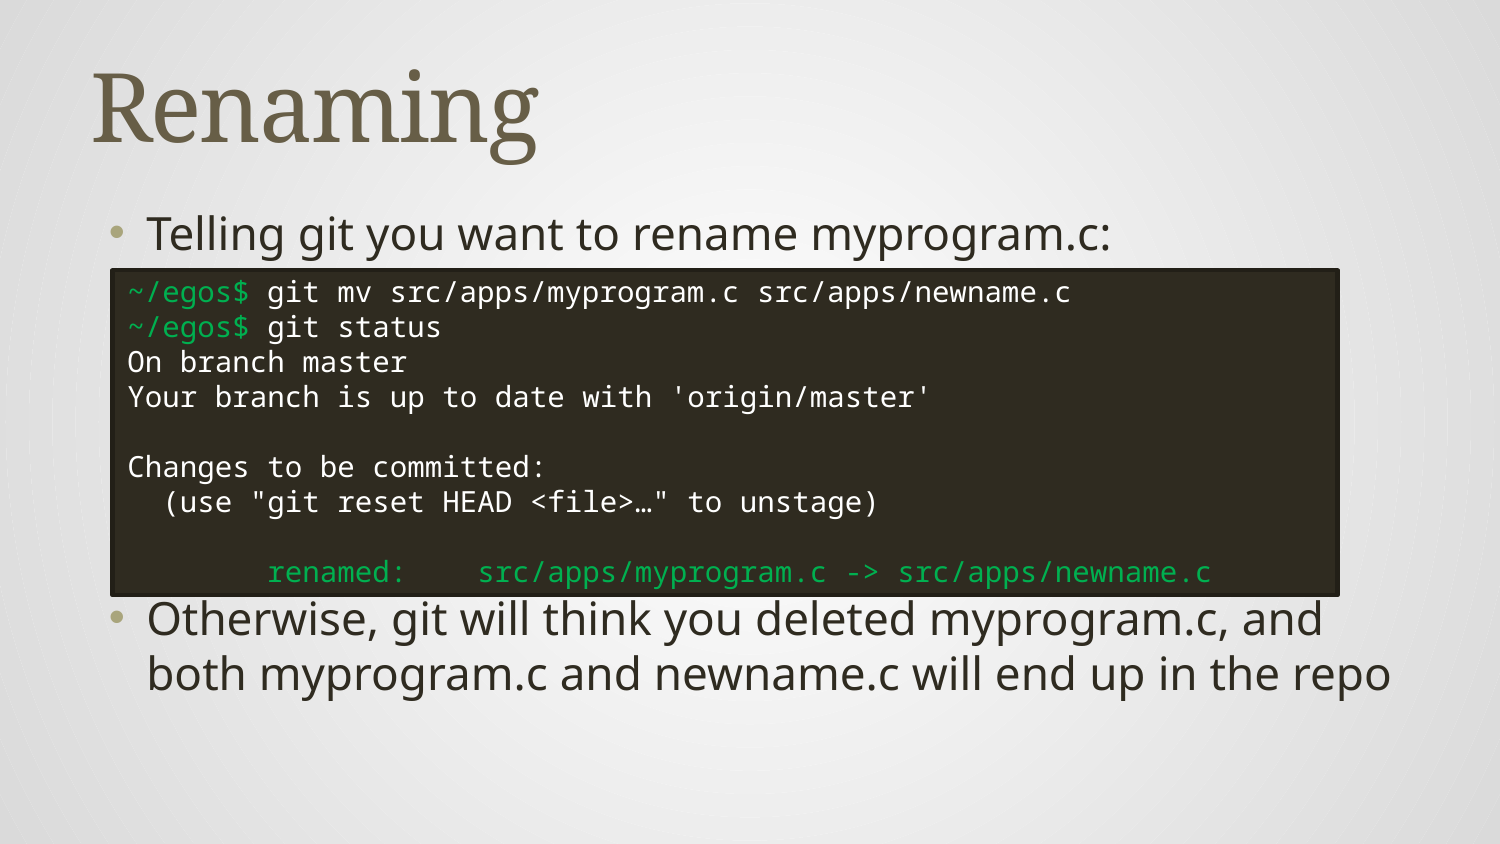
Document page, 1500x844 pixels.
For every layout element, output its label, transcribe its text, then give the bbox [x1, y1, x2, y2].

title Renaming [75, 33, 1425, 175]
text_box ~/egos$ git mv src/apps/myprogram.c src/apps/newname.c ~/egos$ git status On branch master Your branch is up to date with 'origin/master' Changes to be committed: (use "git reset HEAD <file>…" to unstage) renamed: src/apps/myprogram.c -> src/apps/newname.c [110, 268, 1340, 597]
list Telling git you want to rename myprogram.c: Otherwise, git will think you deleted myprogram.c, and both myprogram.c and newname.c will end up in the repo [75, 196, 1425, 788]
